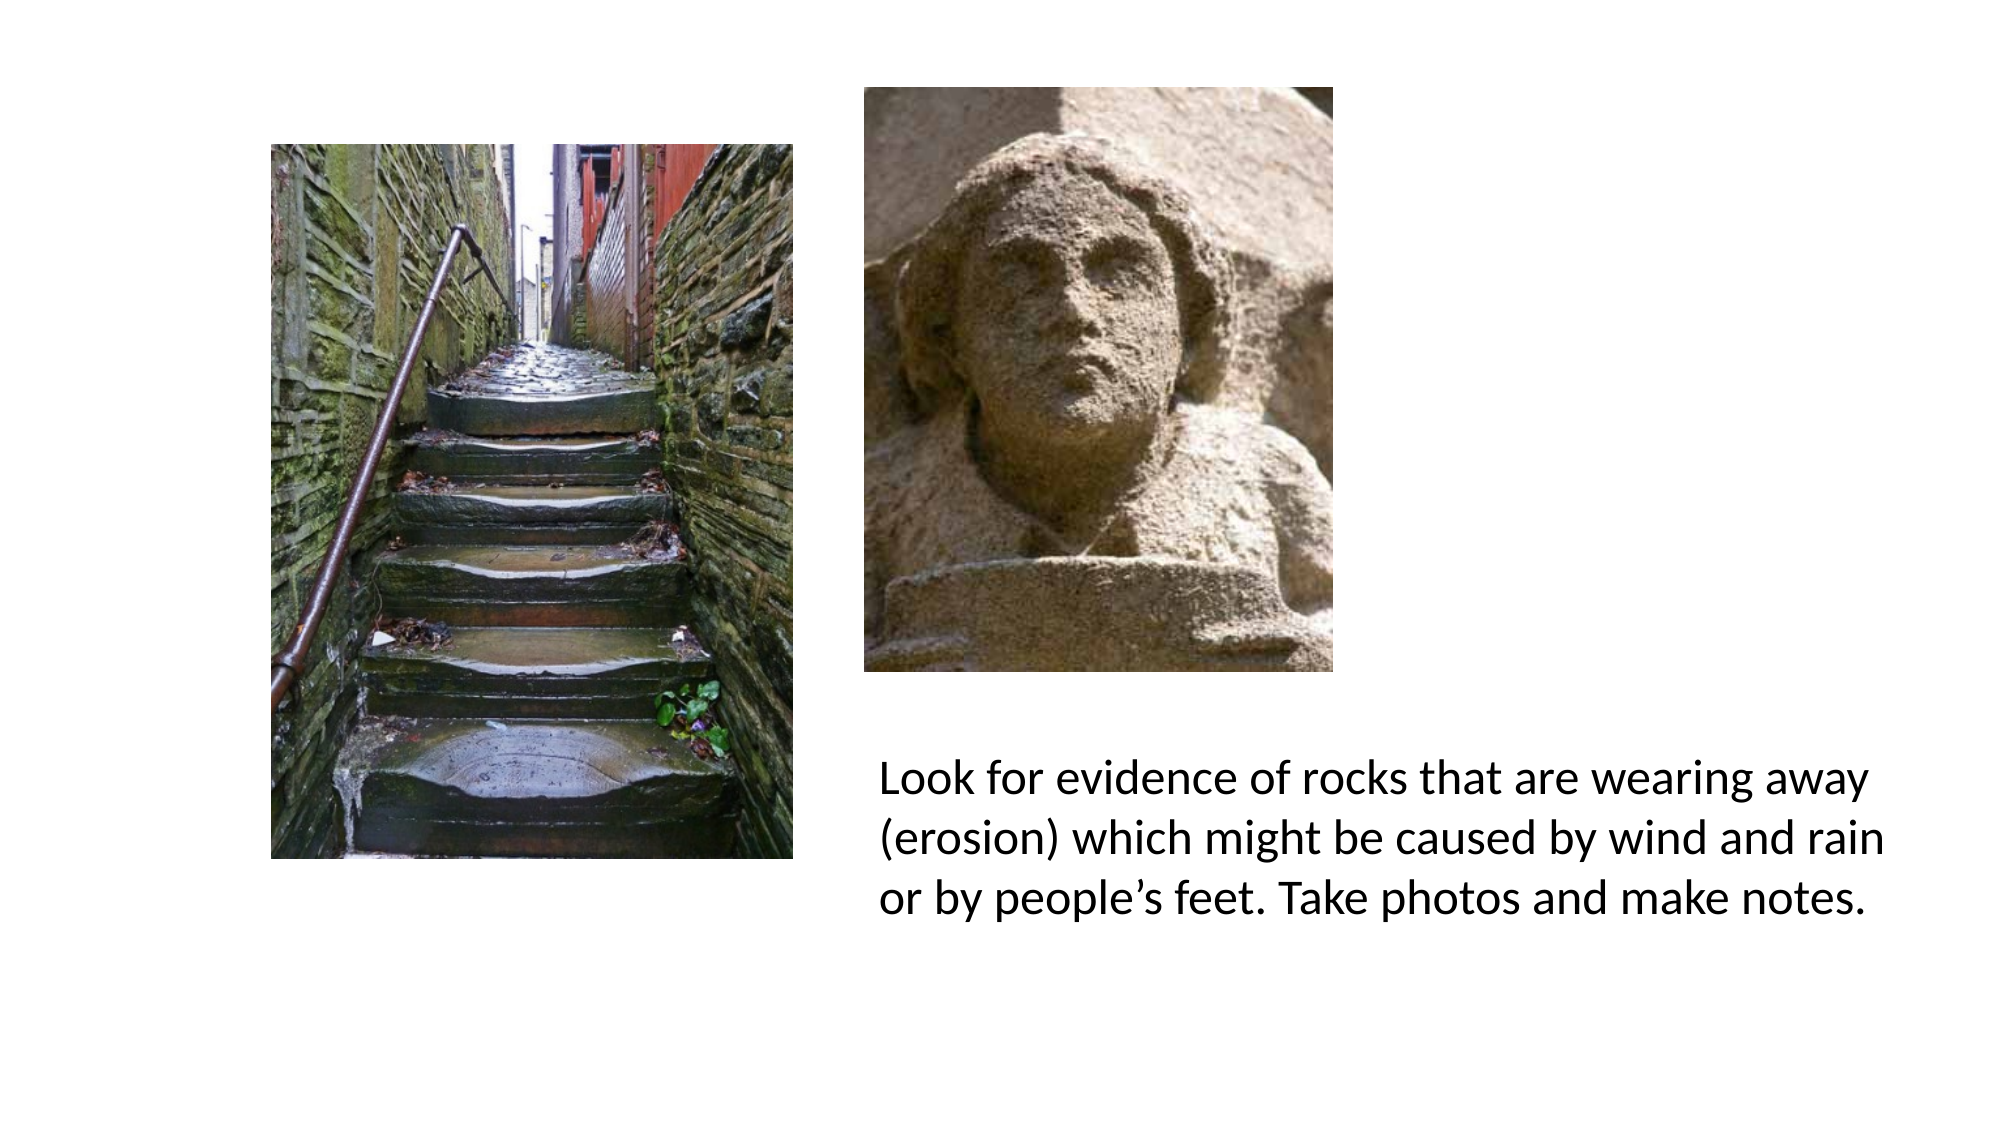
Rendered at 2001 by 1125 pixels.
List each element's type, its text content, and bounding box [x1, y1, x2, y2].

picture [864, 87, 1333, 672]
text_box Look for evidence of rocks that are wearing away (erosion) which might be caused by wind and rain or by people’s feet. Take photos and make notes. [864, 737, 1940, 932]
picture [271, 144, 793, 859]
